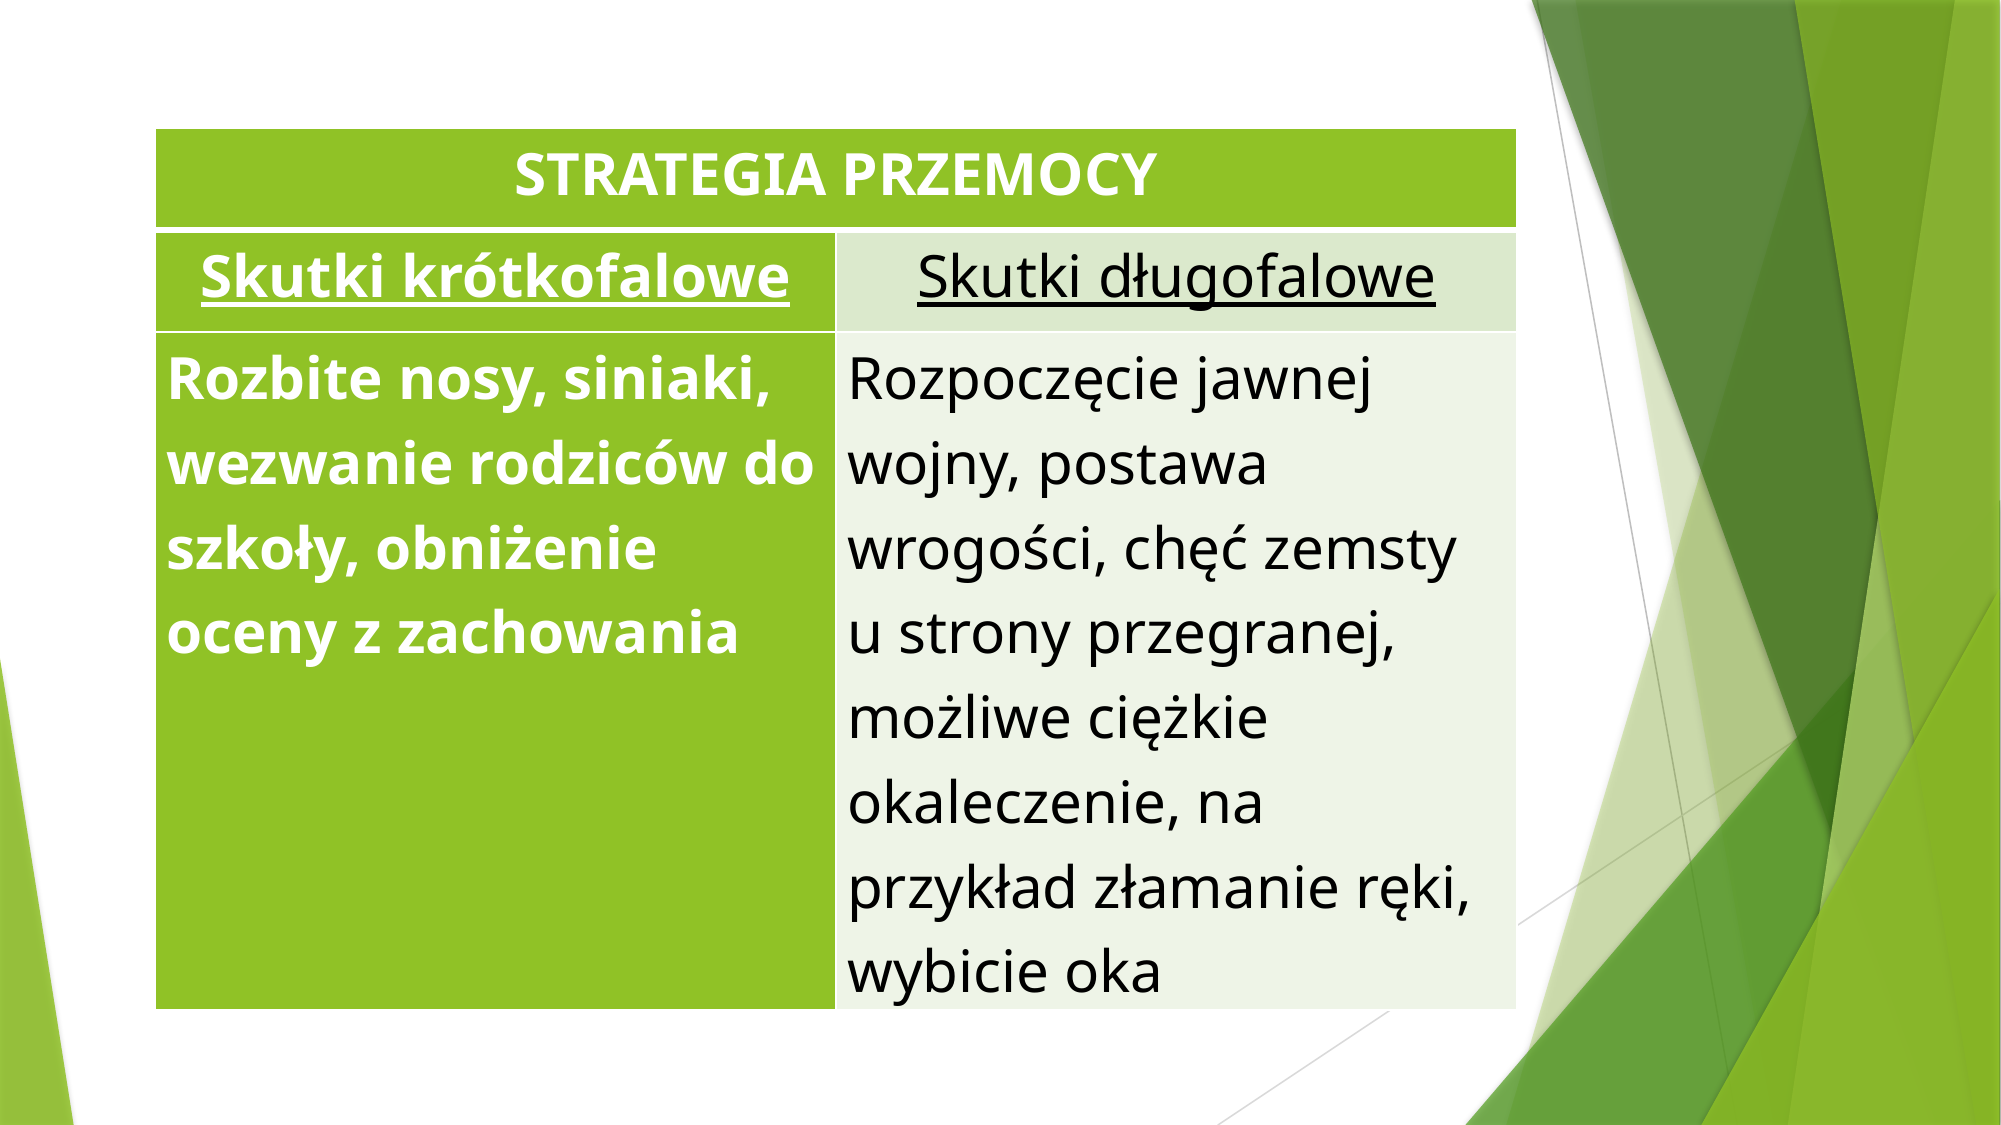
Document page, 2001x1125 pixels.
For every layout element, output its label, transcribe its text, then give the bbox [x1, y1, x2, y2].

table_cell Skutki długofalowe [837, 233, 1516, 331]
table_cell Rozbite nosy, siniaki, wezwanie rodziców do szkoły, obniżenie oceny z zachowania [156, 333, 835, 1009]
table_header STRATEGIA PRZEMOCY [156, 129, 1516, 227]
table_cell Skutki krótkofalowe [156, 233, 835, 331]
table_cell Rozpoczęcie jawnej wojny, postawa wrogości, chęć zemsty u strony przegranej, możliwe ciężkie okaleczenie, na przykład złamanie ręki, wybicie oka [837, 333, 1516, 1009]
